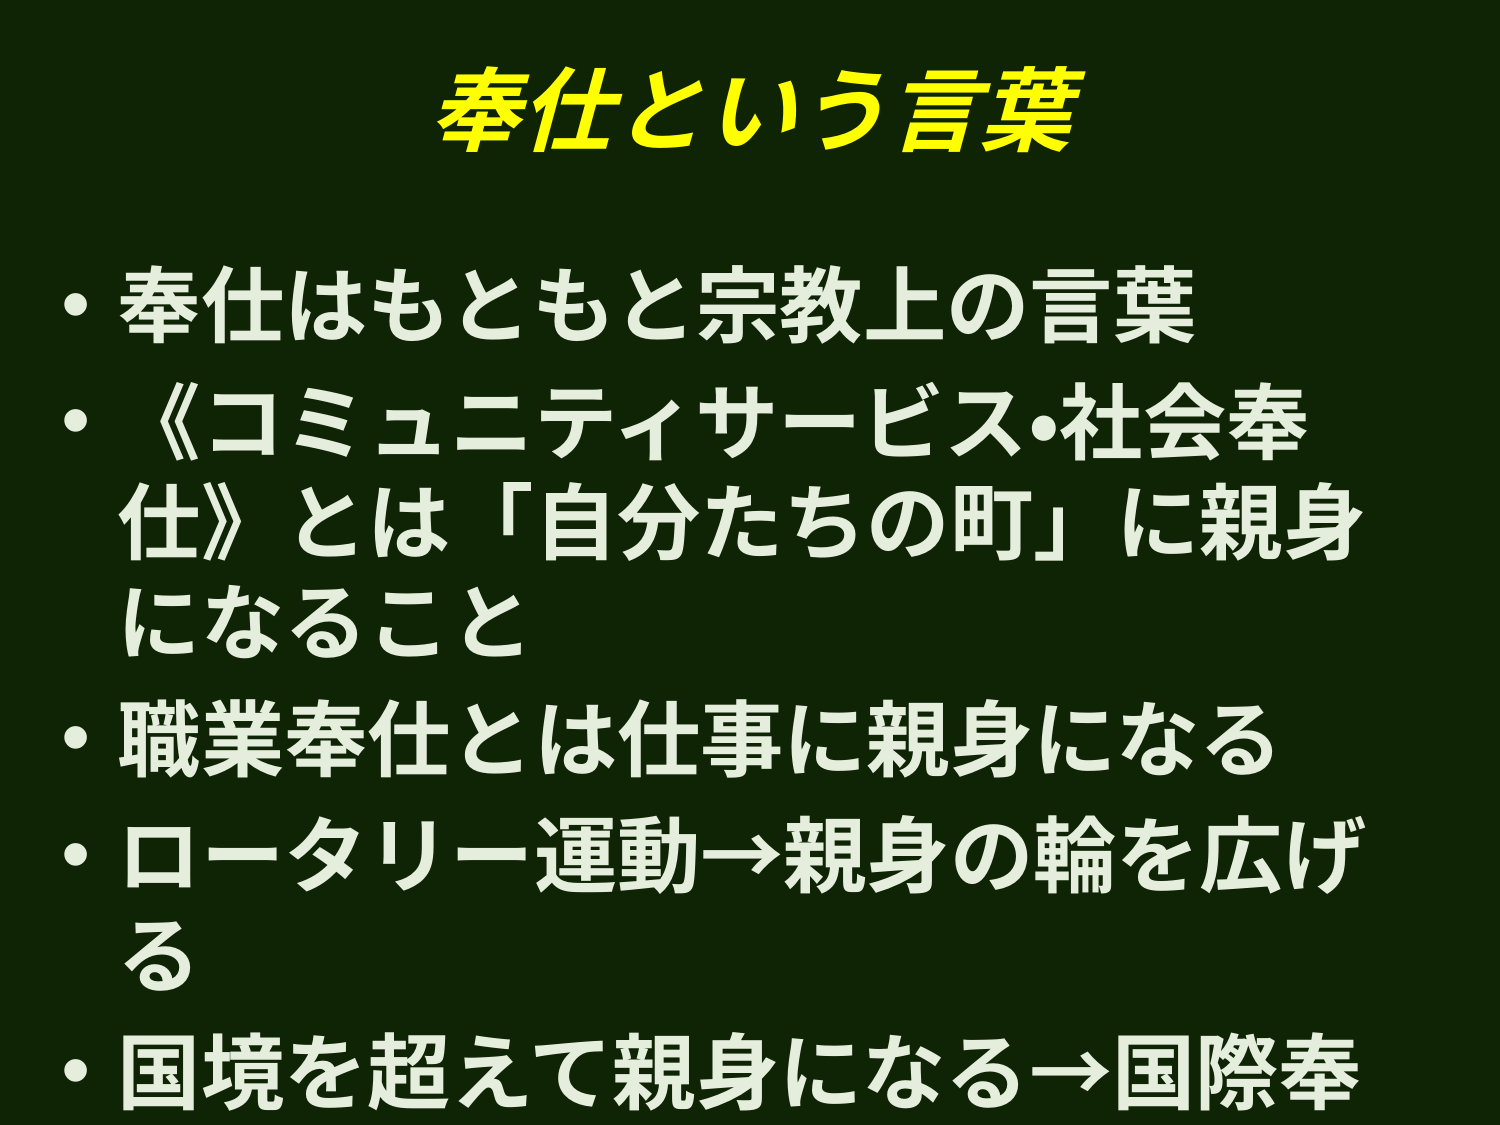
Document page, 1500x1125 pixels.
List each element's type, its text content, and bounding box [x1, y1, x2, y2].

text_box 奉仕という言葉 [74, 45, 1425, 233]
text_box 奉仕はもともと宗教上の言葉 《コミュニティサービス・社会奉仕》とは「自分たちの町」に親身になること 職業奉仕とは仕事に親身になる ロータリー運動→親身の輪を広げる 国境を超えて親身になる→国際奉仕 農業は土を耕しロータリーは心を耕す [46, 246, 1442, 1055]
